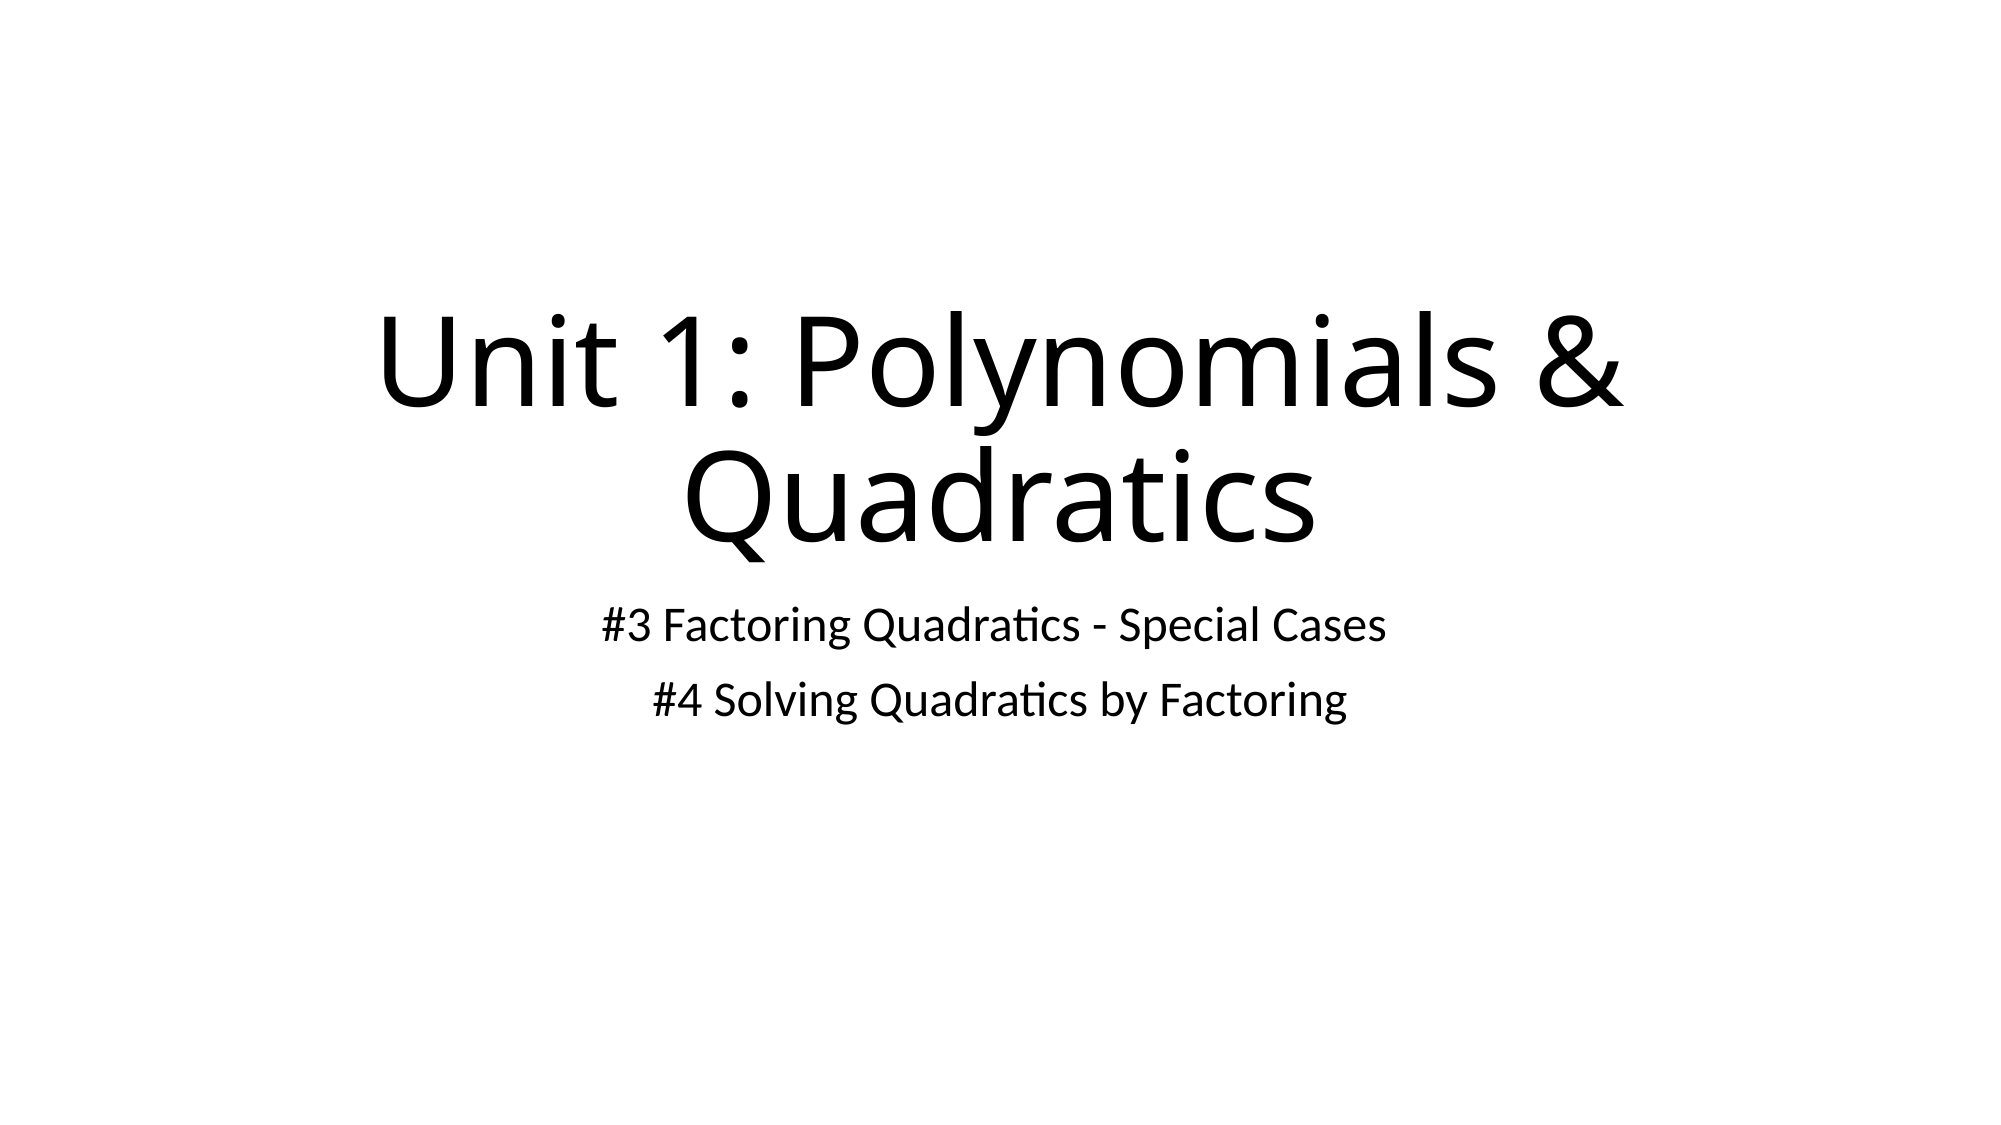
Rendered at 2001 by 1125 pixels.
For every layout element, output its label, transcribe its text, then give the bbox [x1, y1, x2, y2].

title Unit 1: Polynomials & Quadratics [249, 184, 1750, 576]
subtitle #3 Factoring Quadratics - Special Cases #4 Solving Quadratics by Factoring [249, 590, 1750, 863]
